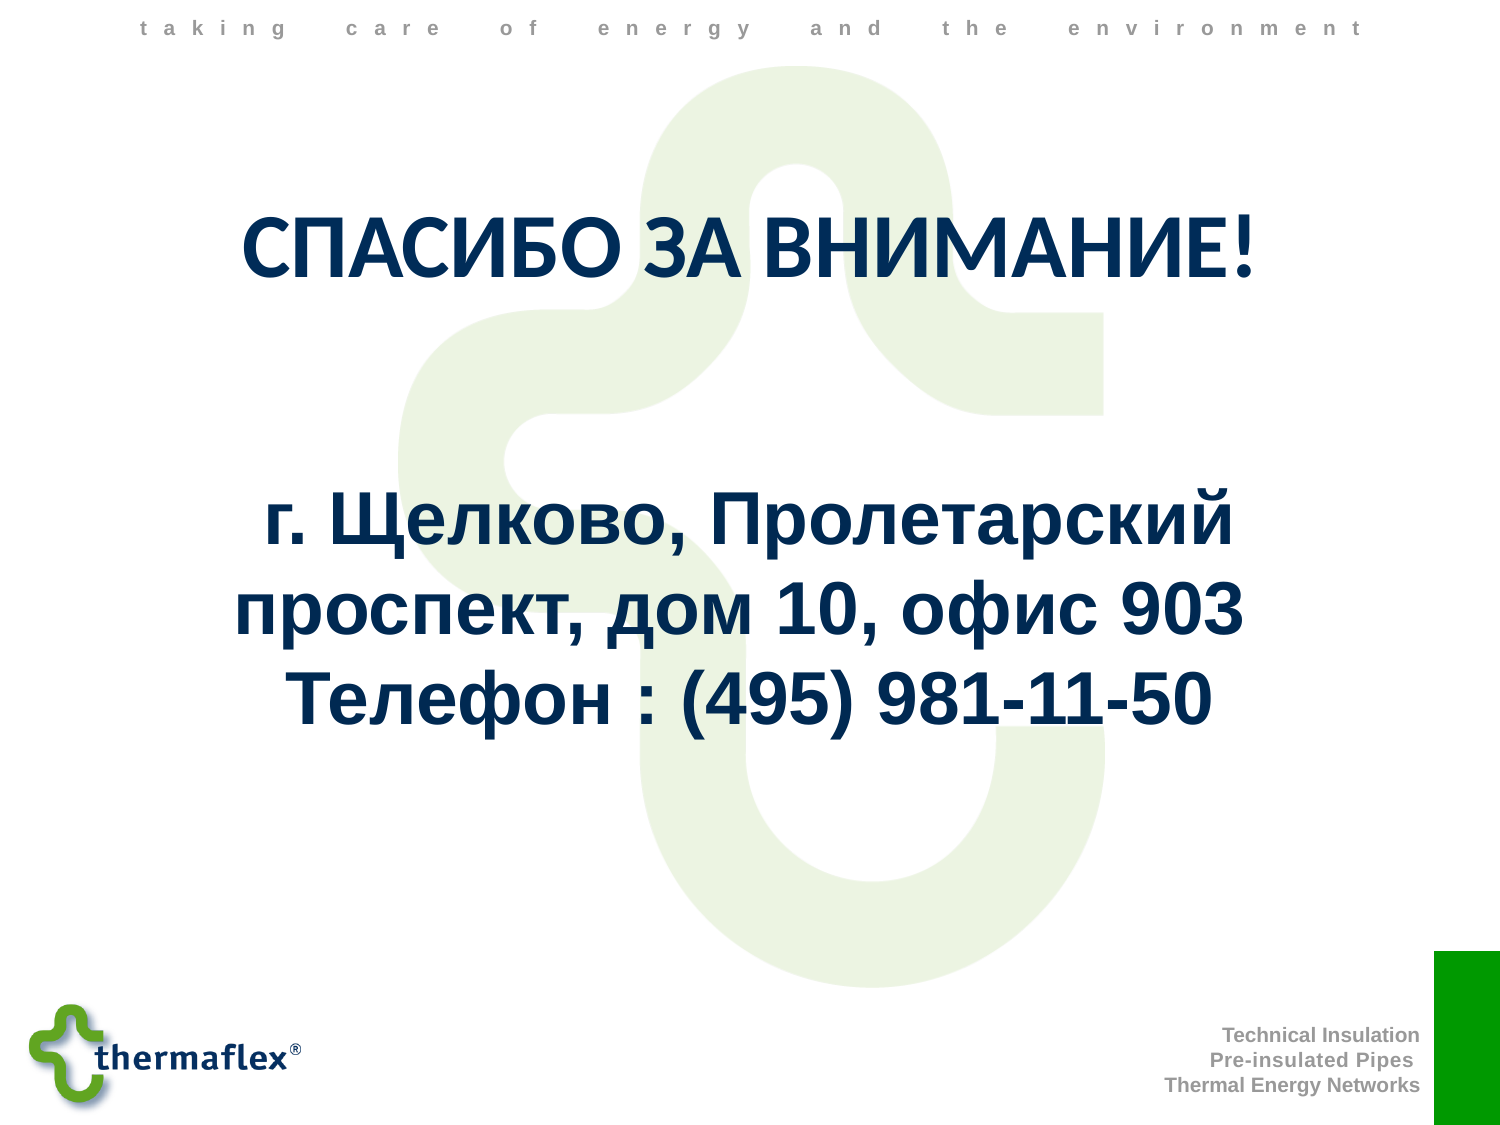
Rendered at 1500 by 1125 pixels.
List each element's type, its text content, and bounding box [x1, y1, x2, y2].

picture [23, 998, 301, 1118]
text_box СПАСИБО ЗА ВНИМАНИЕ! [76, 172, 1427, 468]
text_box г. Щелково, Пролетарский проспект, дом 10, офис 903 Телефон : (495) 981-11-50 [76, 468, 1424, 1117]
